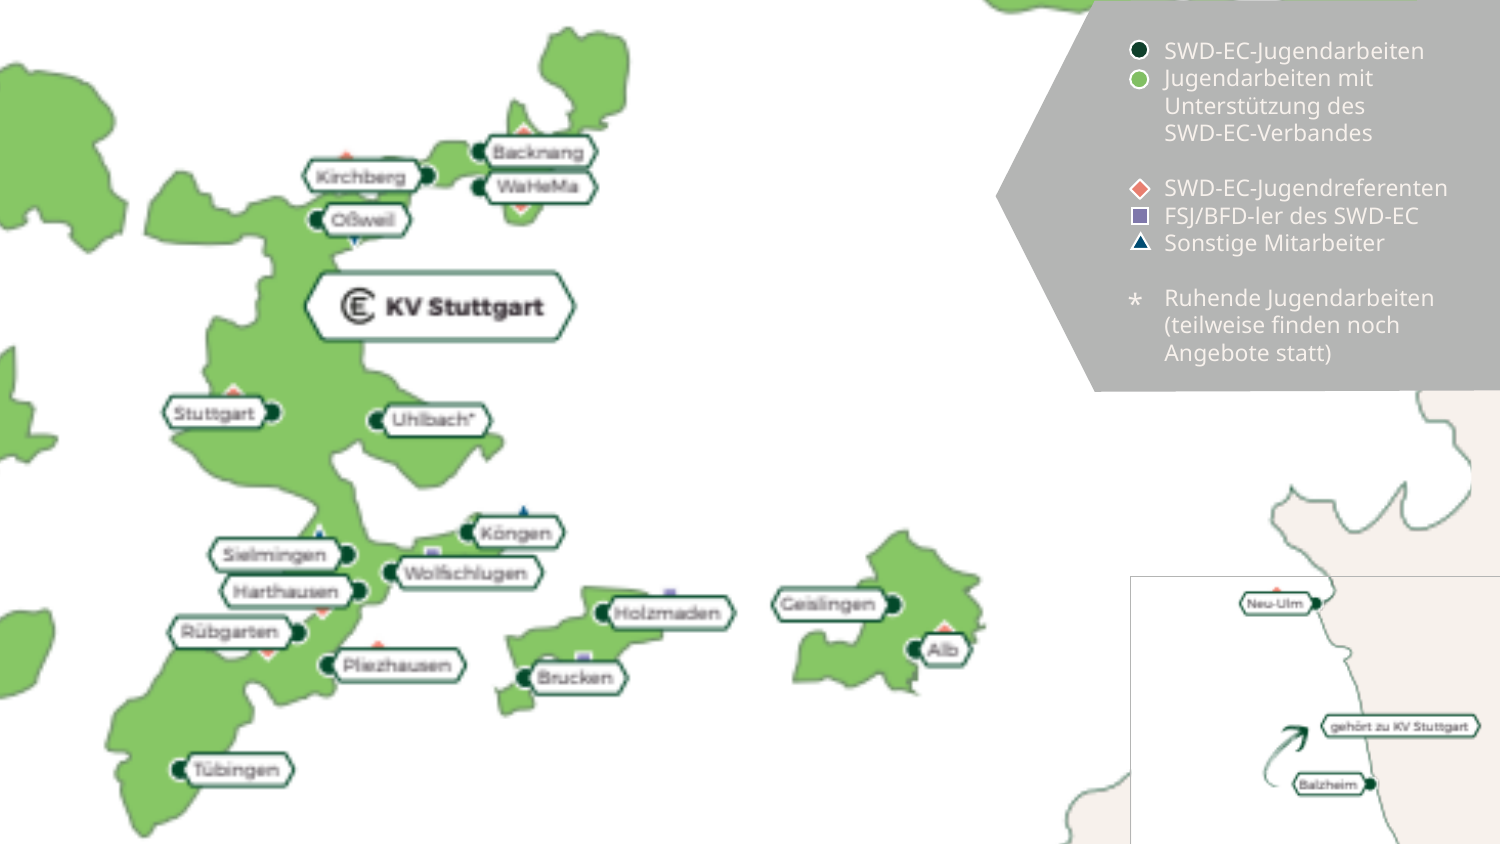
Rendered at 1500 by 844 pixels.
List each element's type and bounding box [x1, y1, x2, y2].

text_box [995, 0, 1500, 392]
picture [0, 0, 1500, 844]
